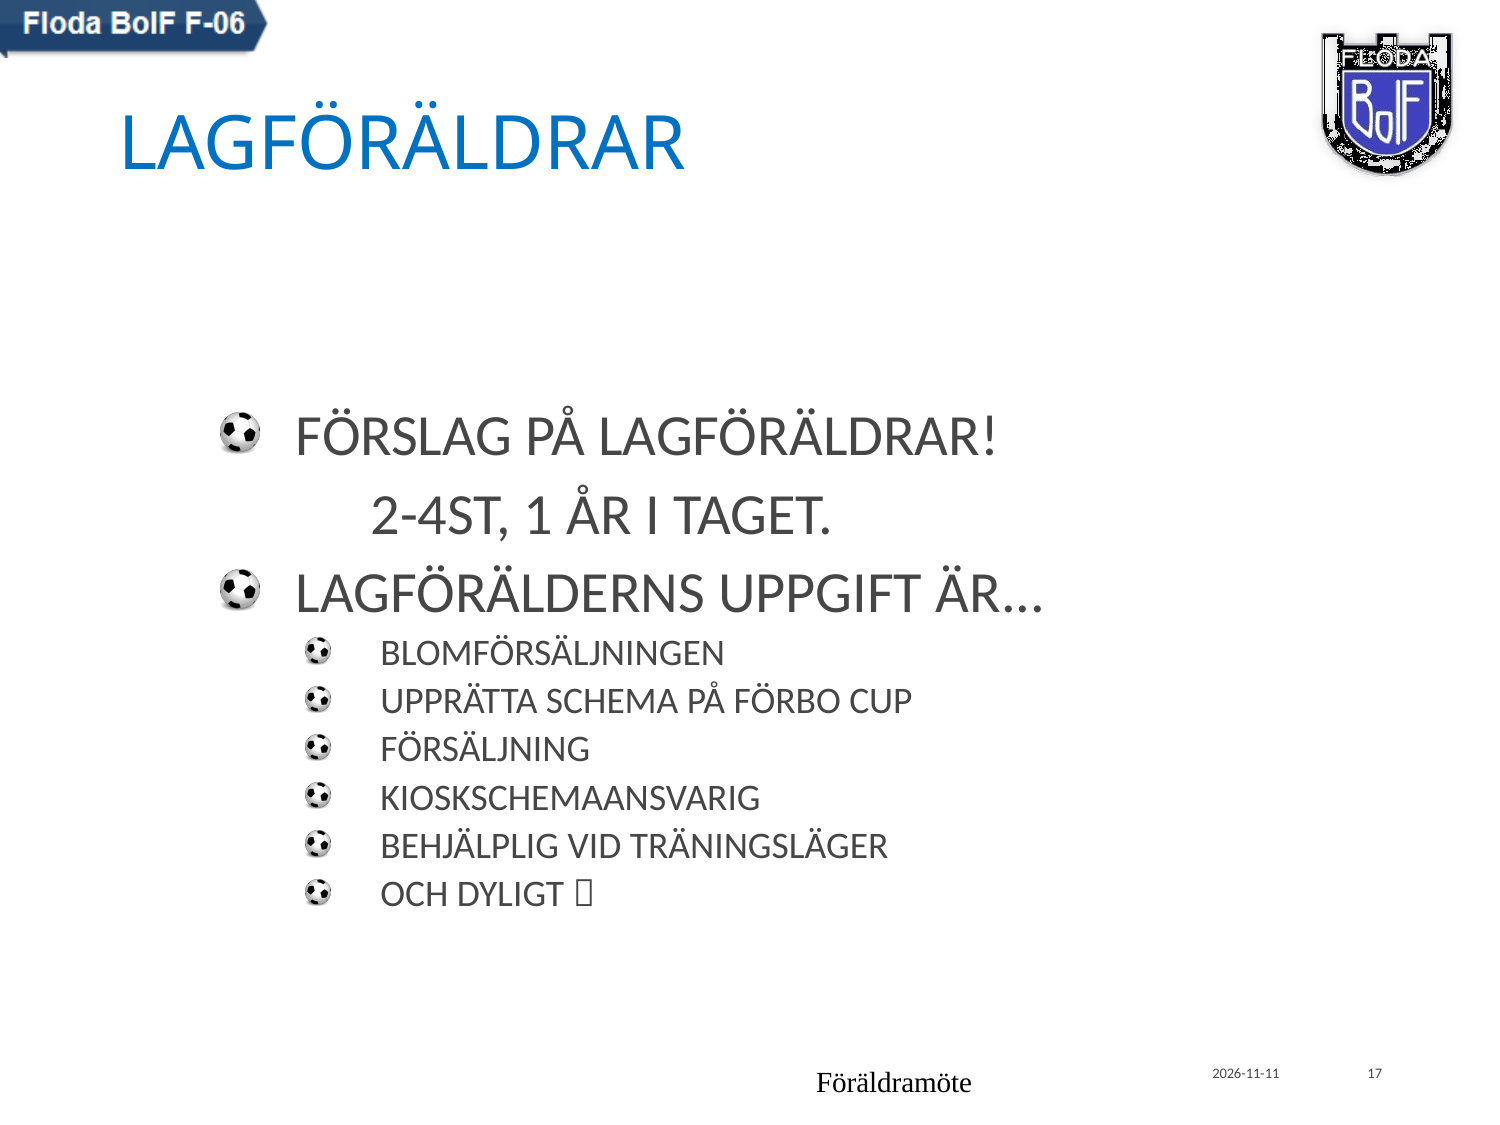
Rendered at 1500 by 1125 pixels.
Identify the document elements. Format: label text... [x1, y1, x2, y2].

picture [220, 412, 262, 454]
picture [305, 734, 332, 761]
picture [220, 569, 262, 611]
picture [305, 686, 332, 713]
title lagföräldrar [103, 111, 1397, 179]
picture [305, 637, 332, 665]
picture [305, 879, 332, 906]
picture [1317, 28, 1457, 180]
picture [305, 830, 332, 858]
picture [305, 782, 332, 809]
text_box Förslag på lagföräldrar! 2-4st, 1 år i taget. Lagförälderns uppgift är... Blomförsäljningen upprätta schema på Förbo Cup Försäljning Kioskschemaansvarig behjälplig vid träningsläger och dylIGT  [205, 397, 1397, 1112]
picture [0, 0, 271, 58]
